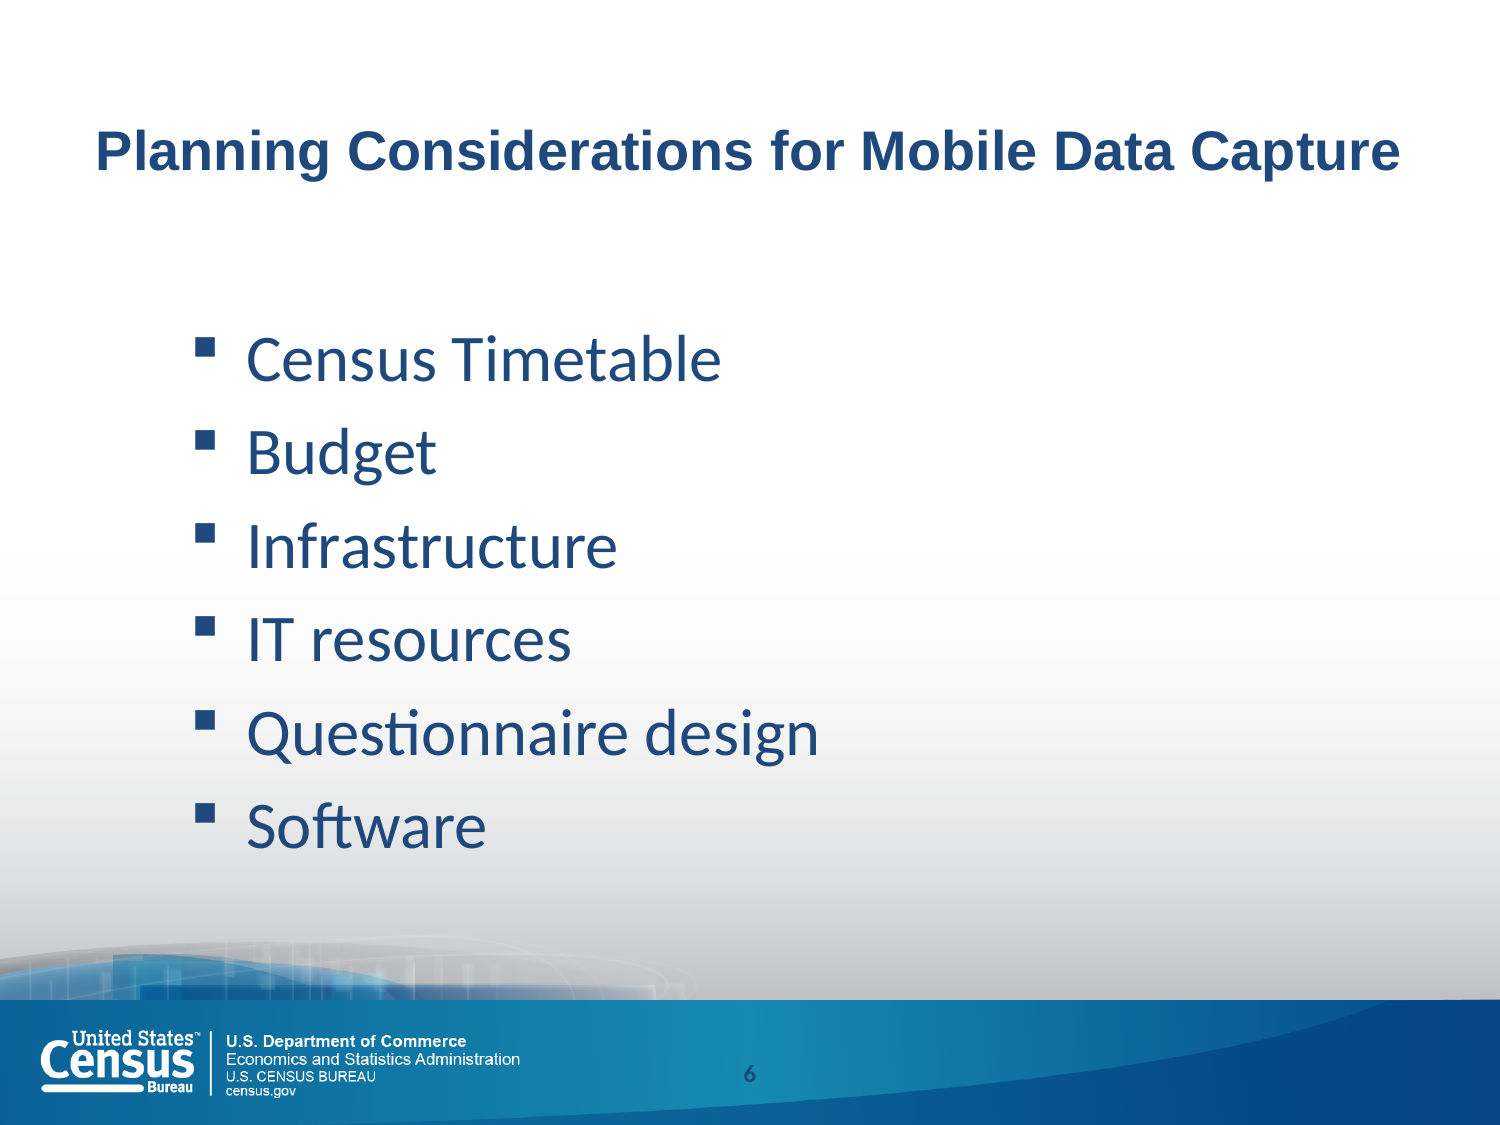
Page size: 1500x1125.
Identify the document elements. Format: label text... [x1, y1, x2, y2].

picture [0, 0, 1500, 1125]
title Planning Considerations for Mobile Data Capture [75, 87, 1425, 275]
slide_number 6 [575, 1042, 925, 1103]
list Census Timetable Budget Infrastructure IT resources Questionnaire design Software [174, 307, 1163, 1050]
